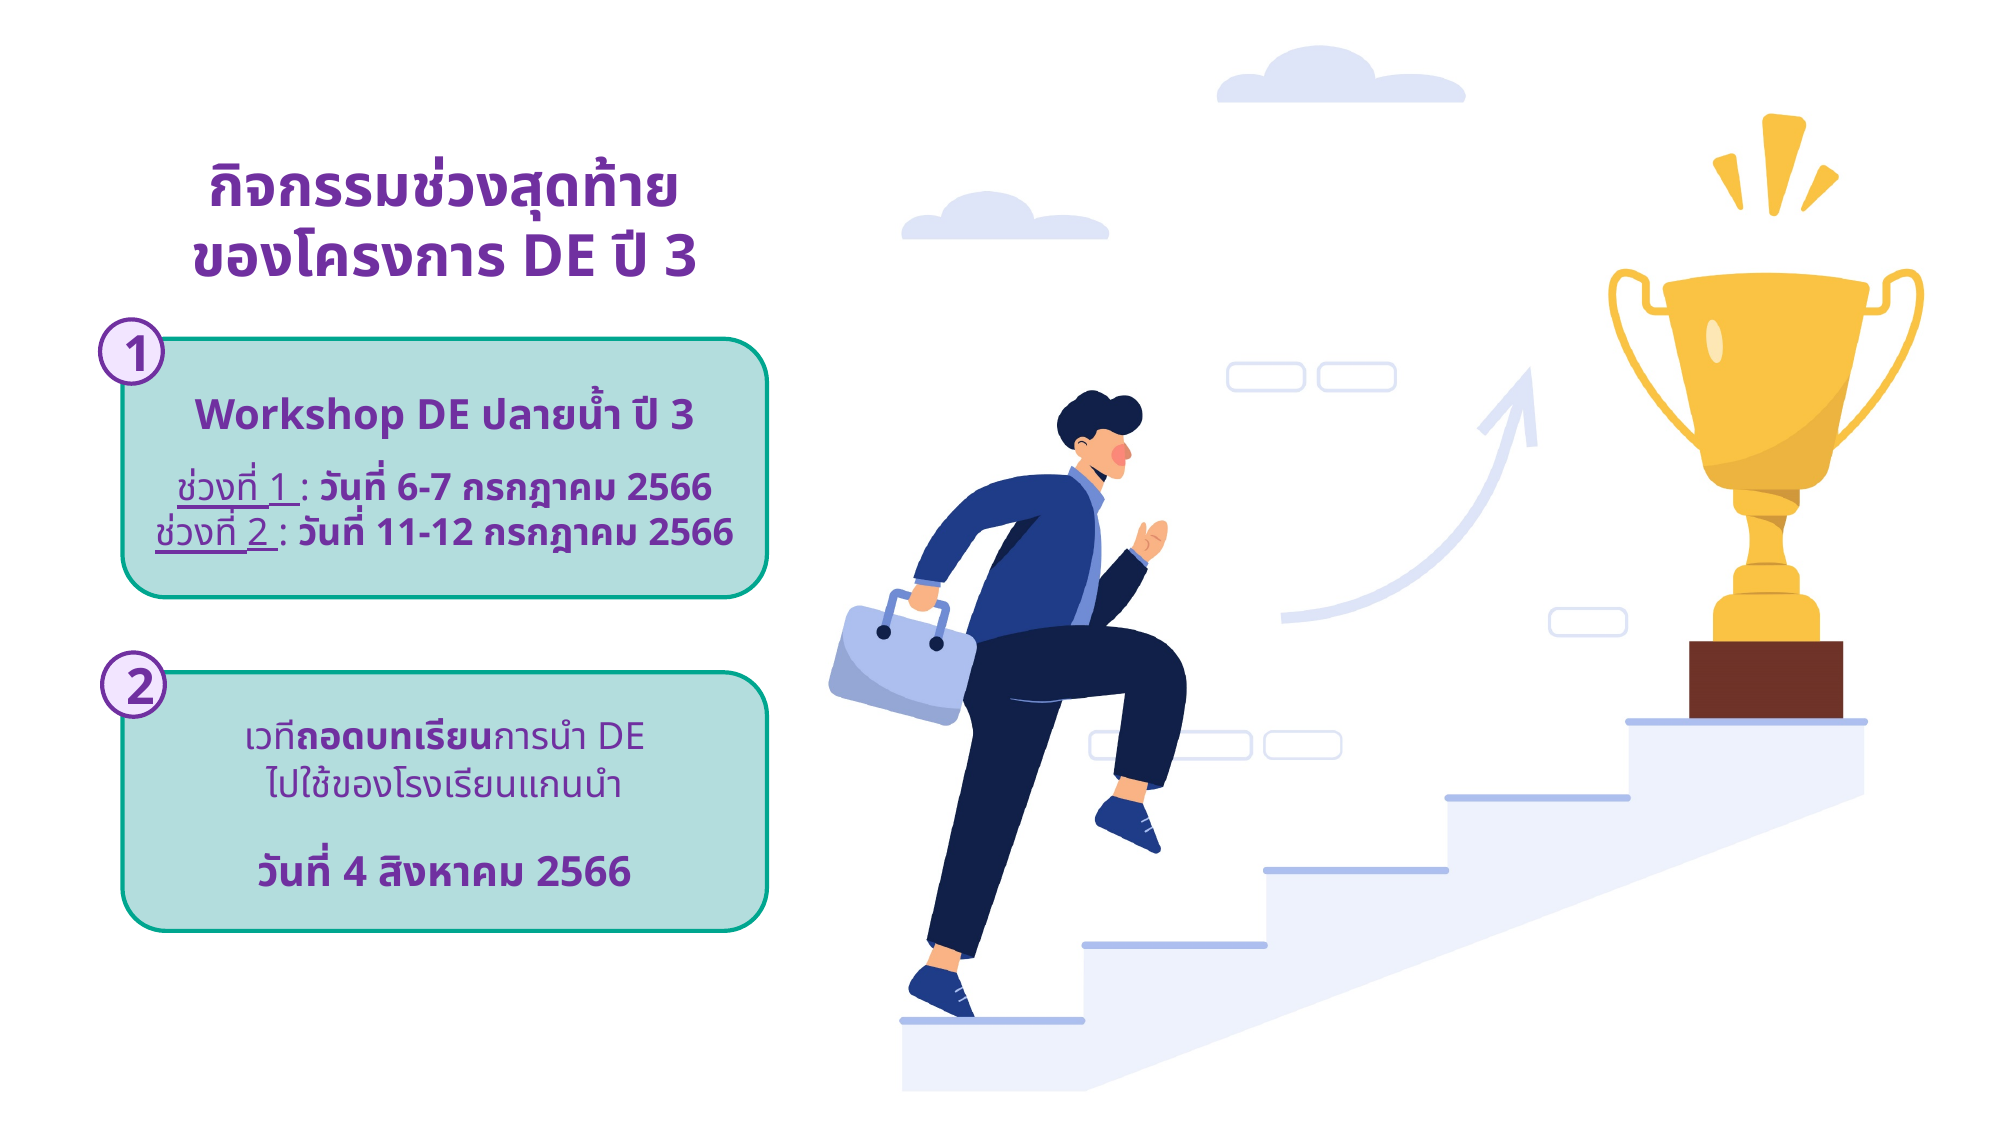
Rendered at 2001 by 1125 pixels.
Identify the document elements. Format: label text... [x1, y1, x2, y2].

text_box [123, 903, 708, 933]
text_box Workshop DE ปลายน้ำ ปี 3 ช่วงที่ 1 : วันที่ 6-7 กรกฎาคม 2566 ช่วงที่ 2 : วันที่ 11-12 กรกฎาคม 2566 [122, 380, 708, 560]
text_box 1 [97, 317, 165, 386]
text_box [120, 384, 708, 600]
text_box เวทีถอดบทเรียนการนำ DE ไปใช้ของโรงเรียนแกนนำ วันที่ 4 สิงหาคม 2566 [108, 701, 708, 903]
picture [713, 28, 1939, 1097]
text_box [152, 336, 708, 380]
text_box [164, 670, 708, 701]
text_box 2 [100, 650, 167, 719]
text_box กิจกรรมช่วงสุดท้าย ของโครงการ DE ปี 3 [122, 140, 708, 295]
